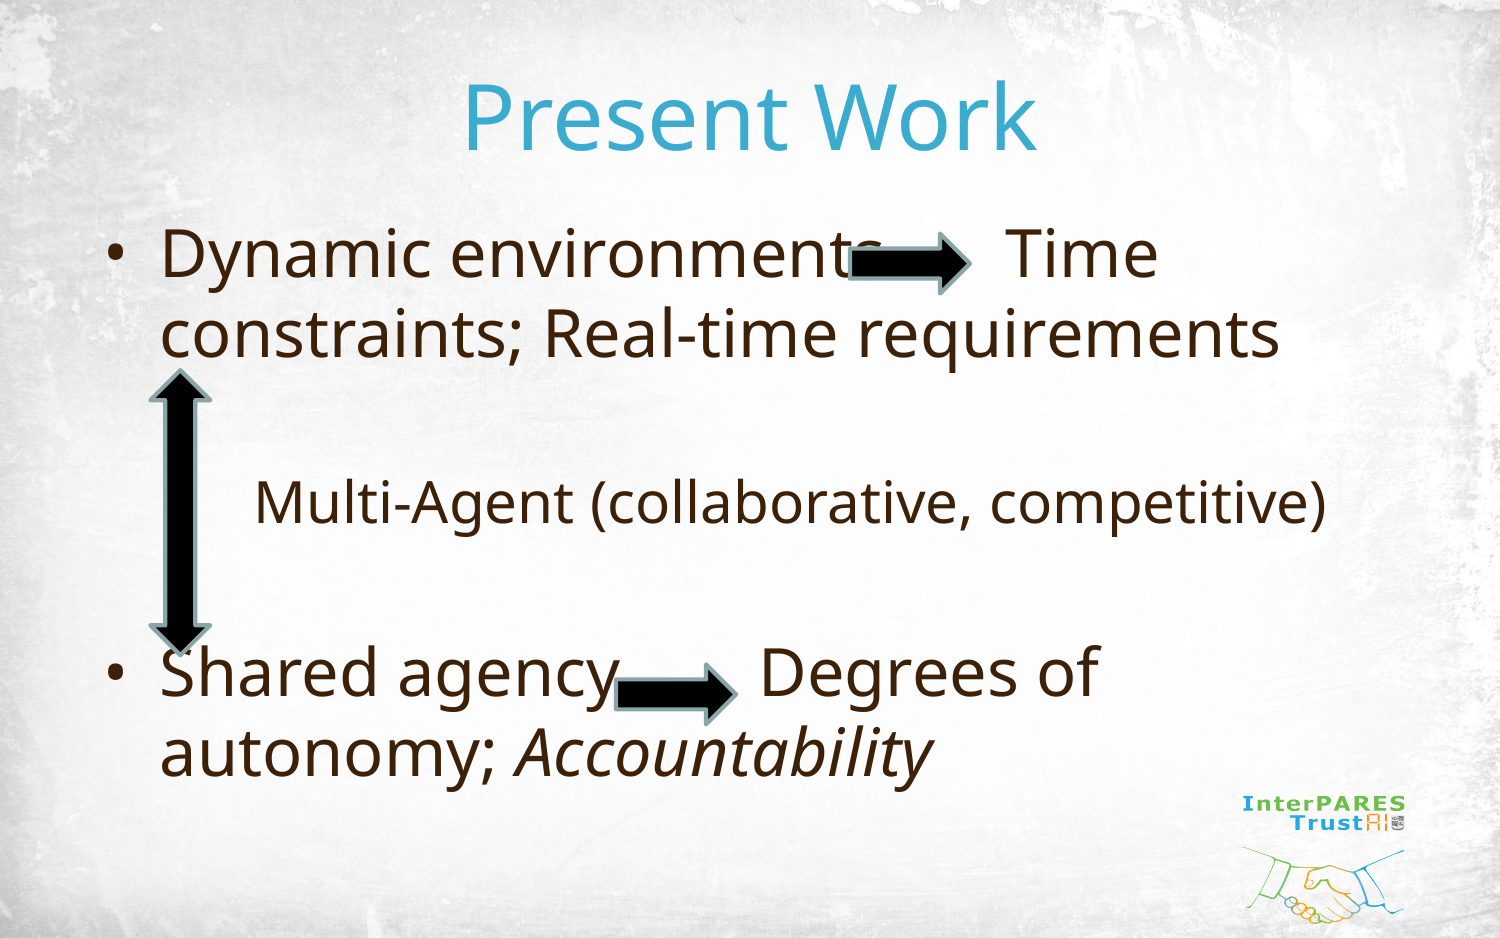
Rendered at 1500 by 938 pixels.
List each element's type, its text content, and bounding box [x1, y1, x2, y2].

text_box [847, 231, 973, 296]
list Dynamic environments Time constraints; Real-time requirements Multi-Agent (collaborative, competitive) Shared agency Degrees of autonomy; Accountability [69, 202, 1429, 804]
text_box [148, 368, 213, 658]
picture [0, 0, 1500, 938]
title Present Work [53, 35, 1447, 192]
text_box [613, 662, 739, 727]
